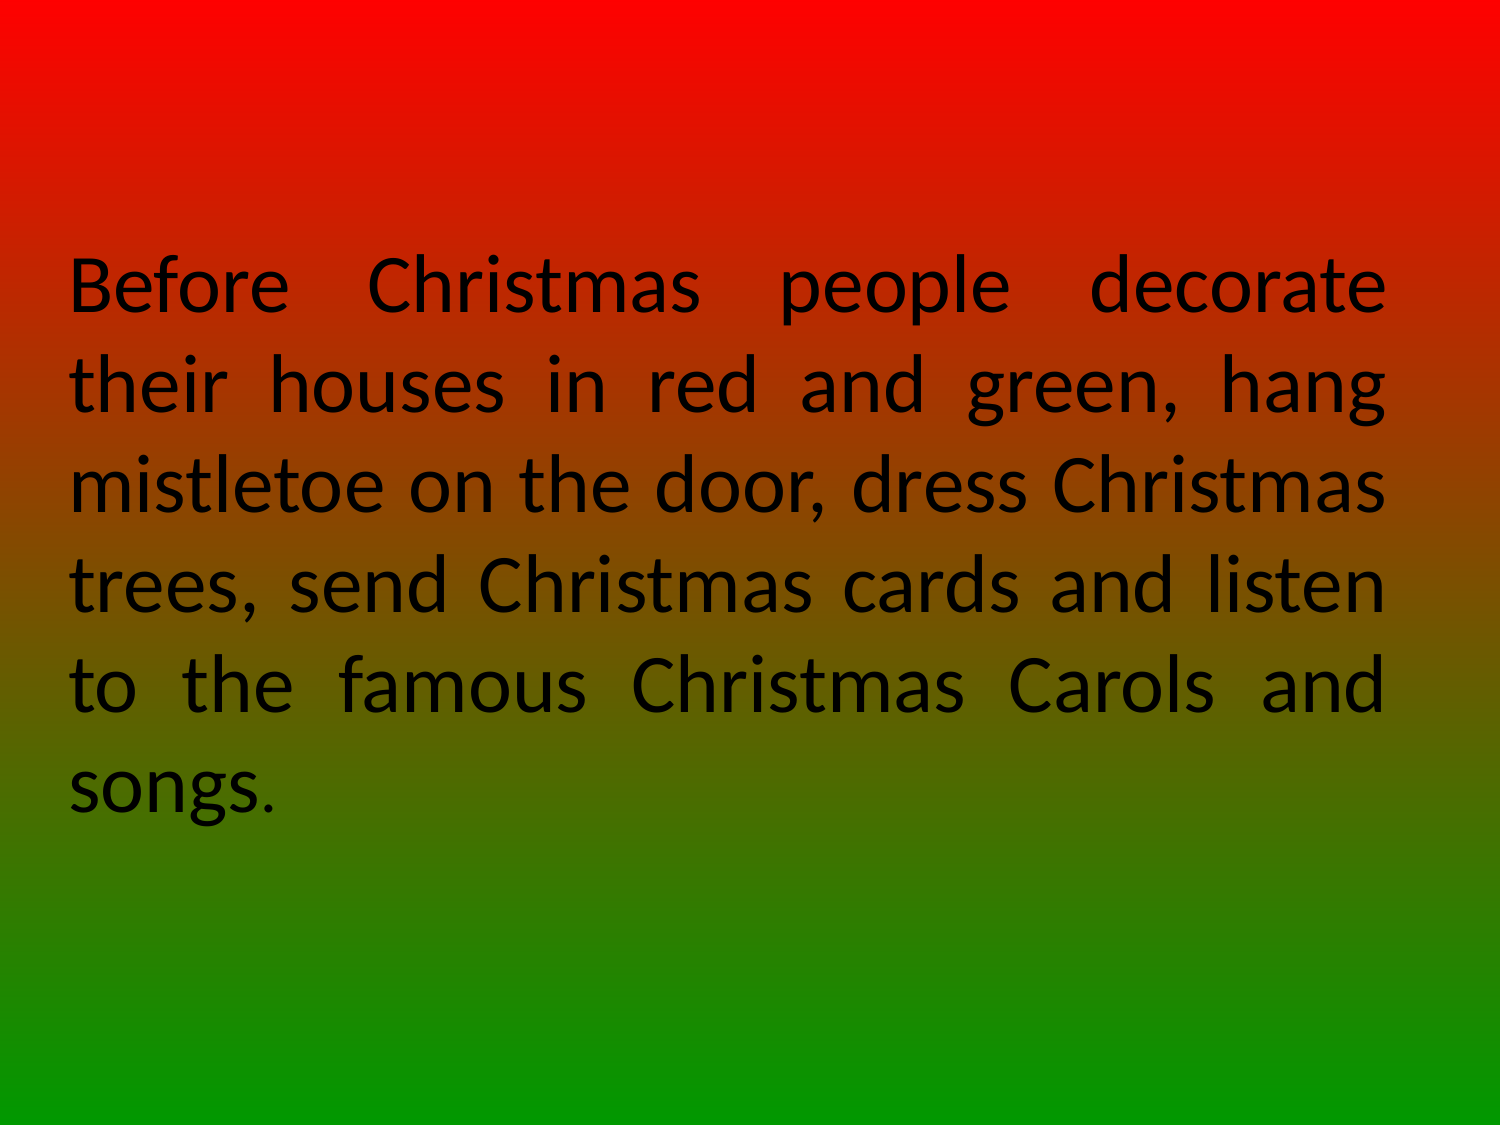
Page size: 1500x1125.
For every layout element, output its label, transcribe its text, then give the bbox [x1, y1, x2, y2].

list Before Christmas people decorate their houses in red and green, hang mistletoe on the door, dress Christmas trees, send Christmas cards and listen to the famous Christmas Carols and songs. [53, 125, 1404, 868]
